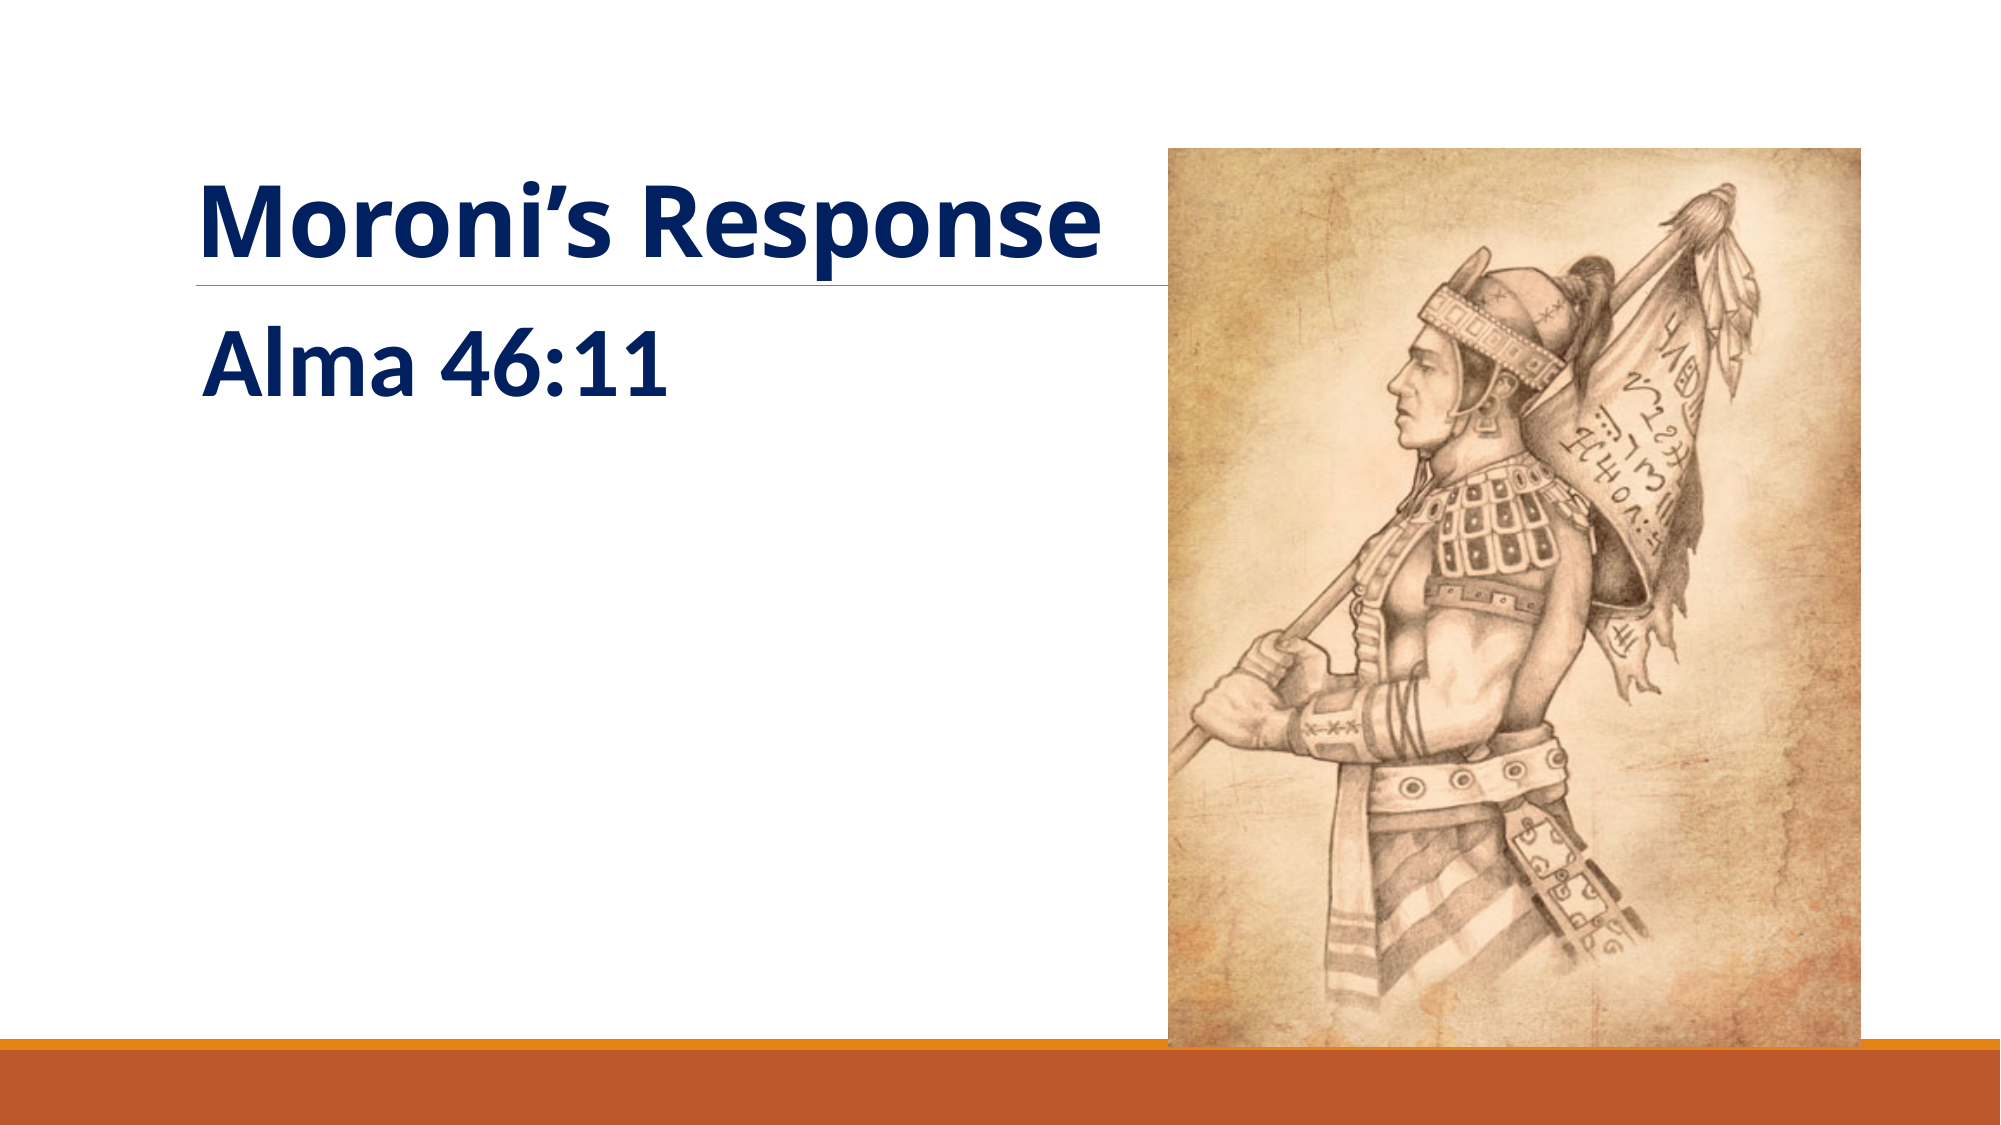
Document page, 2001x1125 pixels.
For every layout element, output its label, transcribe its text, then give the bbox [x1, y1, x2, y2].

picture [1167, 147, 1862, 1047]
title Moroni’s Response [180, 47, 1830, 285]
list Alma 46:11 [180, 302, 1164, 963]
